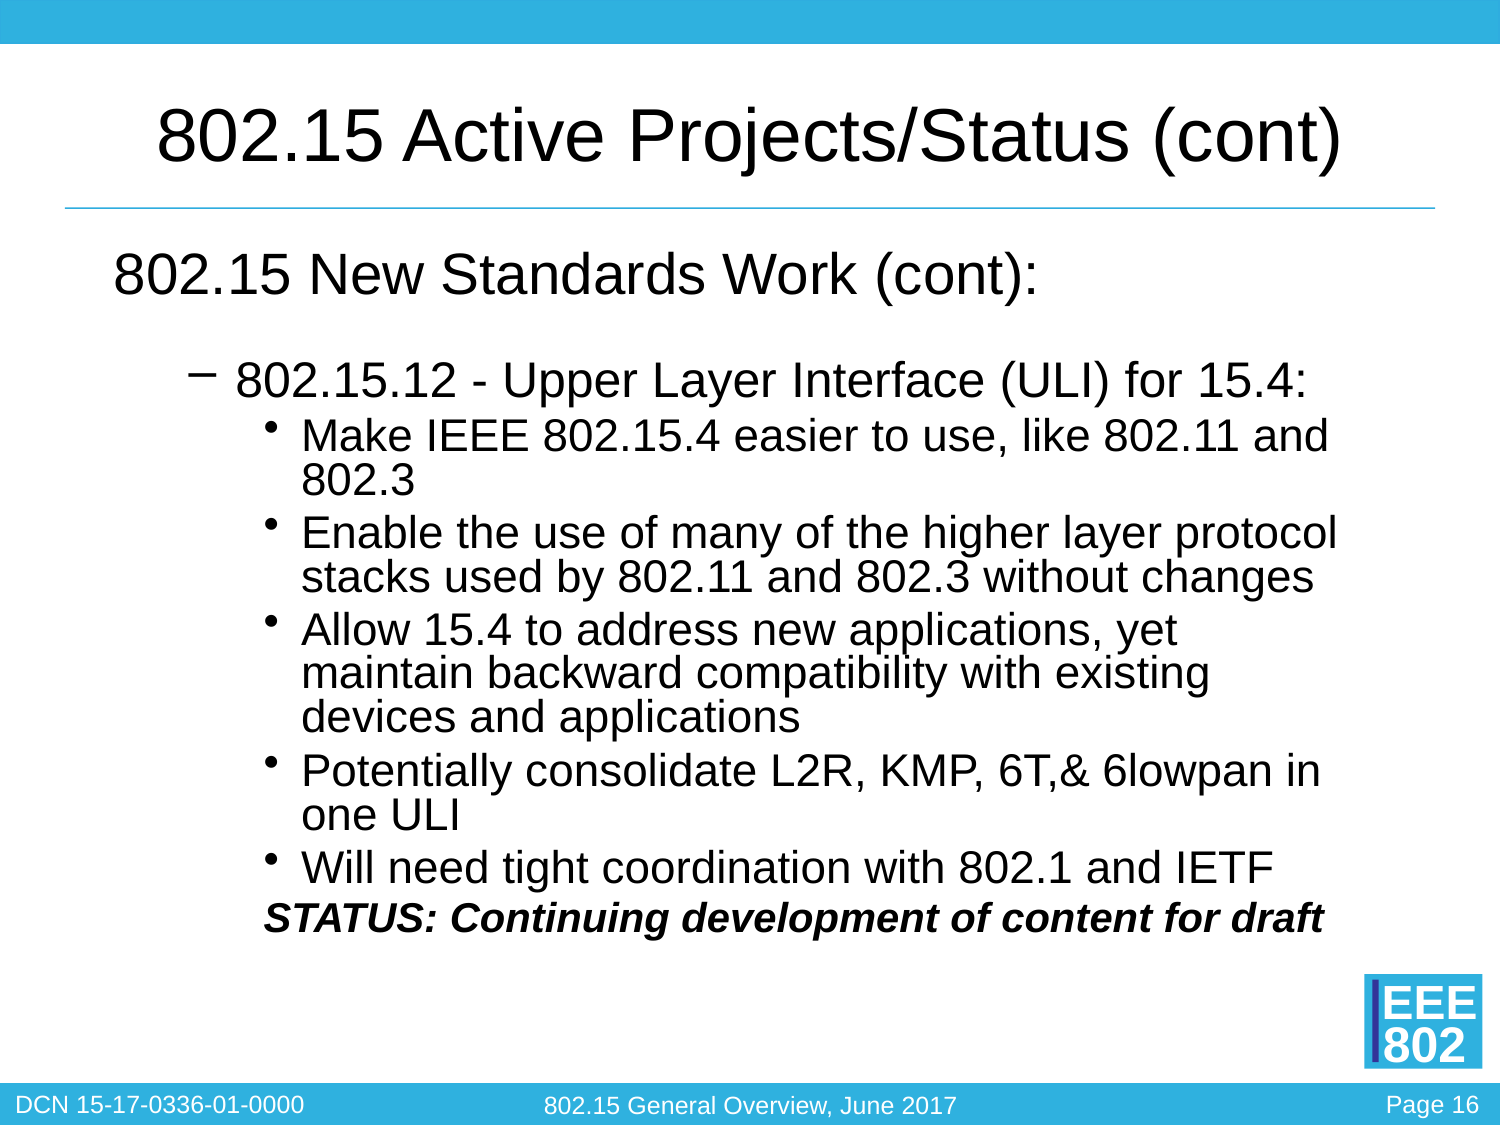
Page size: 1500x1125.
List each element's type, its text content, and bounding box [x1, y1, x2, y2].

title 802.15 Active Projects/Status (cont) [75, 66, 1425, 197]
list 802.15 New Standards Work (cont): 802.15.12 - Upper Layer Interface (ULI) for 15.4: Make IEEE 802.15.4 easier to use, like 802.11 and 802.3 Enable the use of many of the higher layer protocol stacks used by 802.11 and 802.3 without changes Allow 15.4 to address new applications, yet maintain backward compatibility with existing devices and applications Potentially consolidate L2R, KMP, 6T,& 6lowpan in one ULI Will need tight coordination with 802.1 and IETF STATUS: Continuing development of content for draft [98, 241, 1365, 917]
